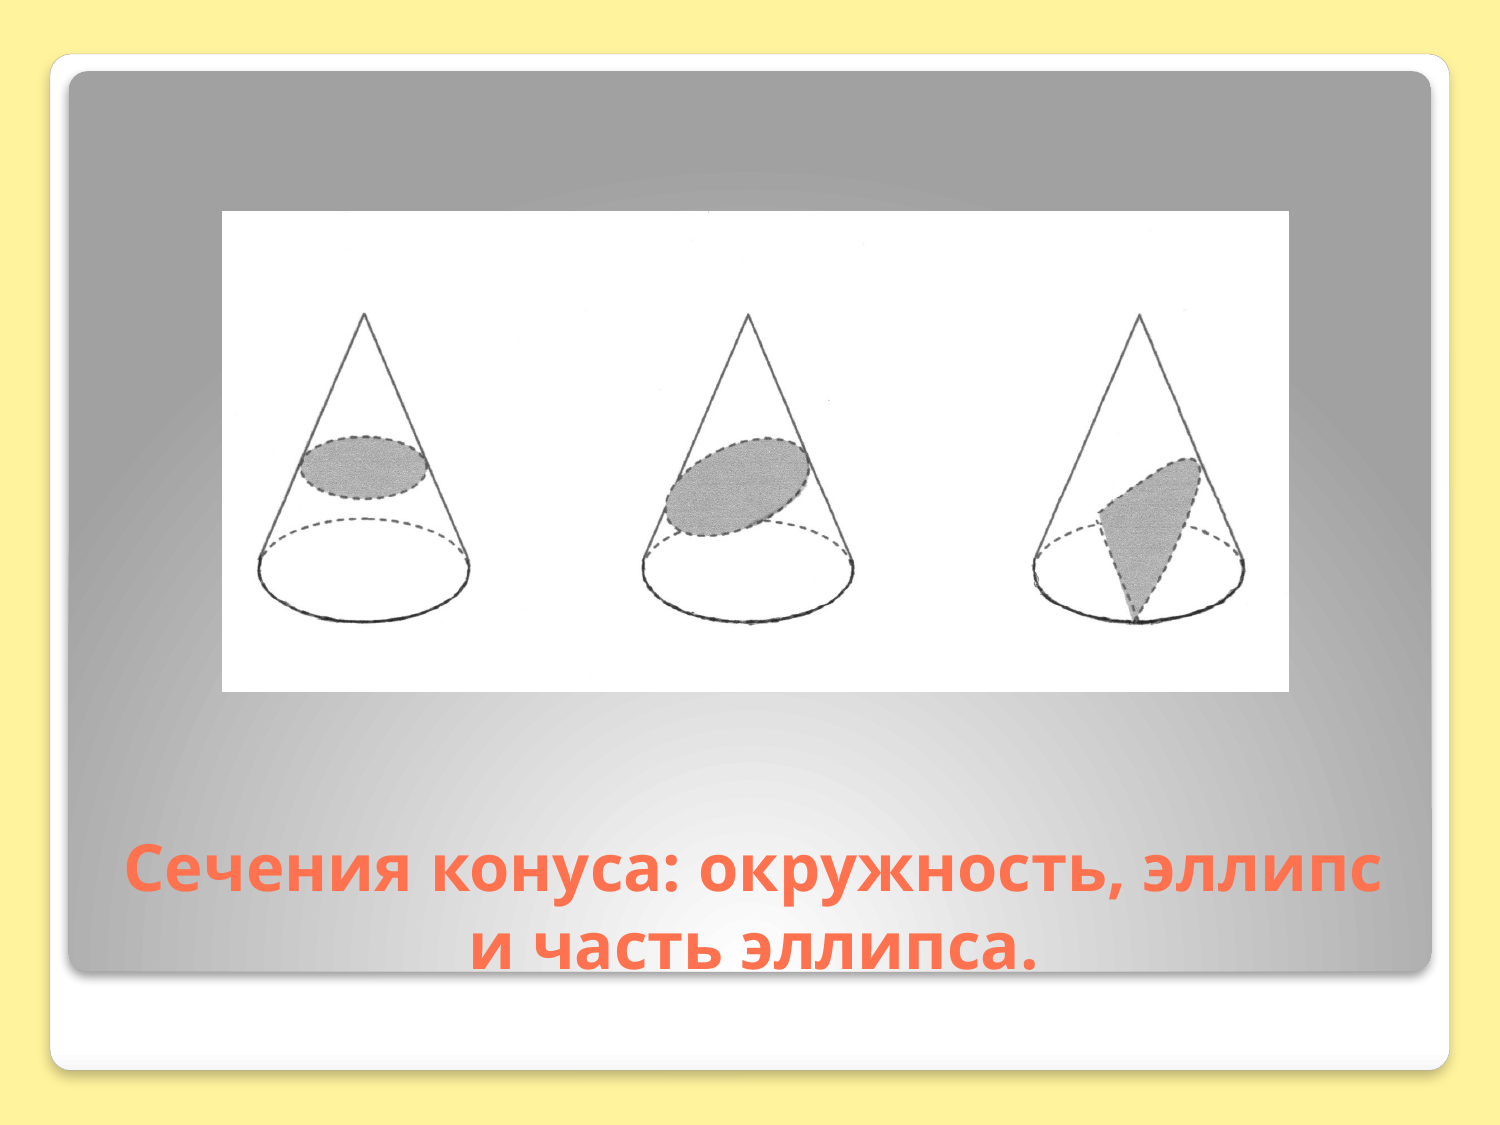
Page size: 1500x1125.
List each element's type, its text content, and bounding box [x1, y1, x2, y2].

title Сечения конуса: окружность, эллипс и часть эллипса. [82, 817, 1425, 990]
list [222, 210, 1290, 692]
